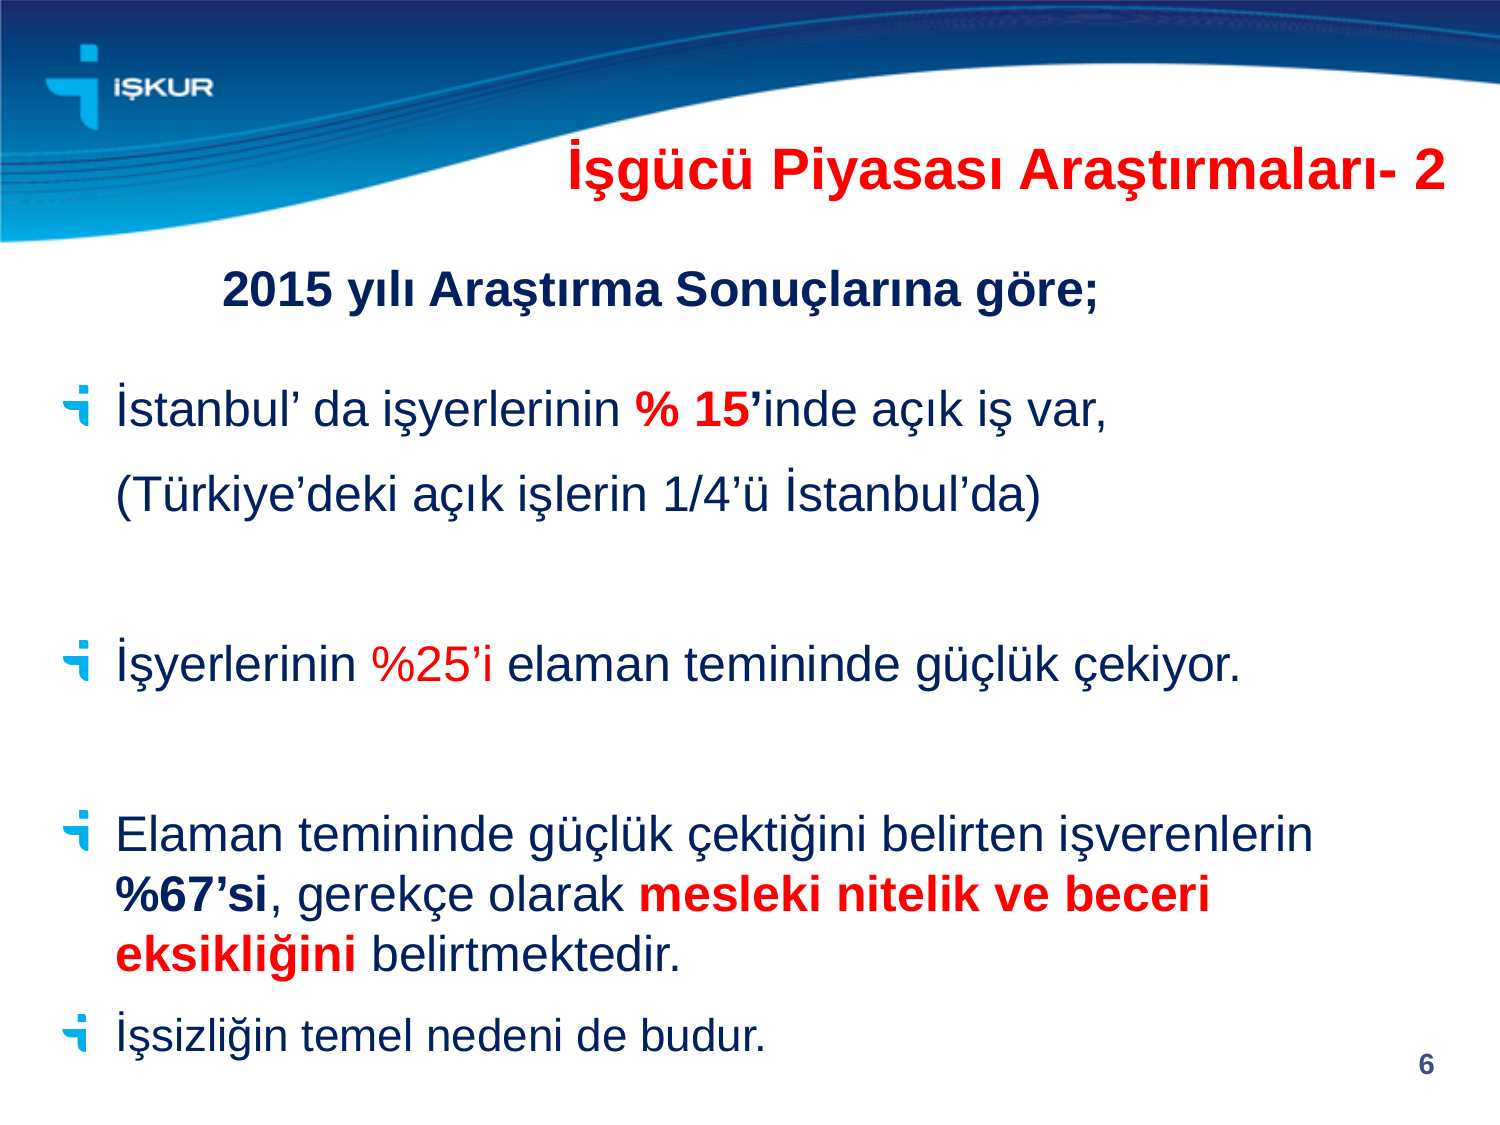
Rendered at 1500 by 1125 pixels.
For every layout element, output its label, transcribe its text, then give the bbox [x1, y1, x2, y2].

slide_number 6 [1364, 1037, 1451, 1113]
text_box İşgücü Piyasası Araştırmaları- 2 [152, 123, 1479, 209]
picture [0, 0, 1500, 1125]
text_box 2015 yılı Araştırma Sonuçlarına göre; İstanbul’ da işyerlerinin % 15’inde açık iş var, (Türkiye’deki açık işlerin 1/4’ü İstanbul’da) İşyerlerinin %25’i elaman temininde güçlük çekiyor. Elaman temininde güçlük çektiğini belirten işverenlerin %67’si, gerekçe olarak mesleki nitelik ve beceri eksikliğini belirtmektedir. İşsizliğin temel nedeni de budur. [50, 247, 1450, 1070]
